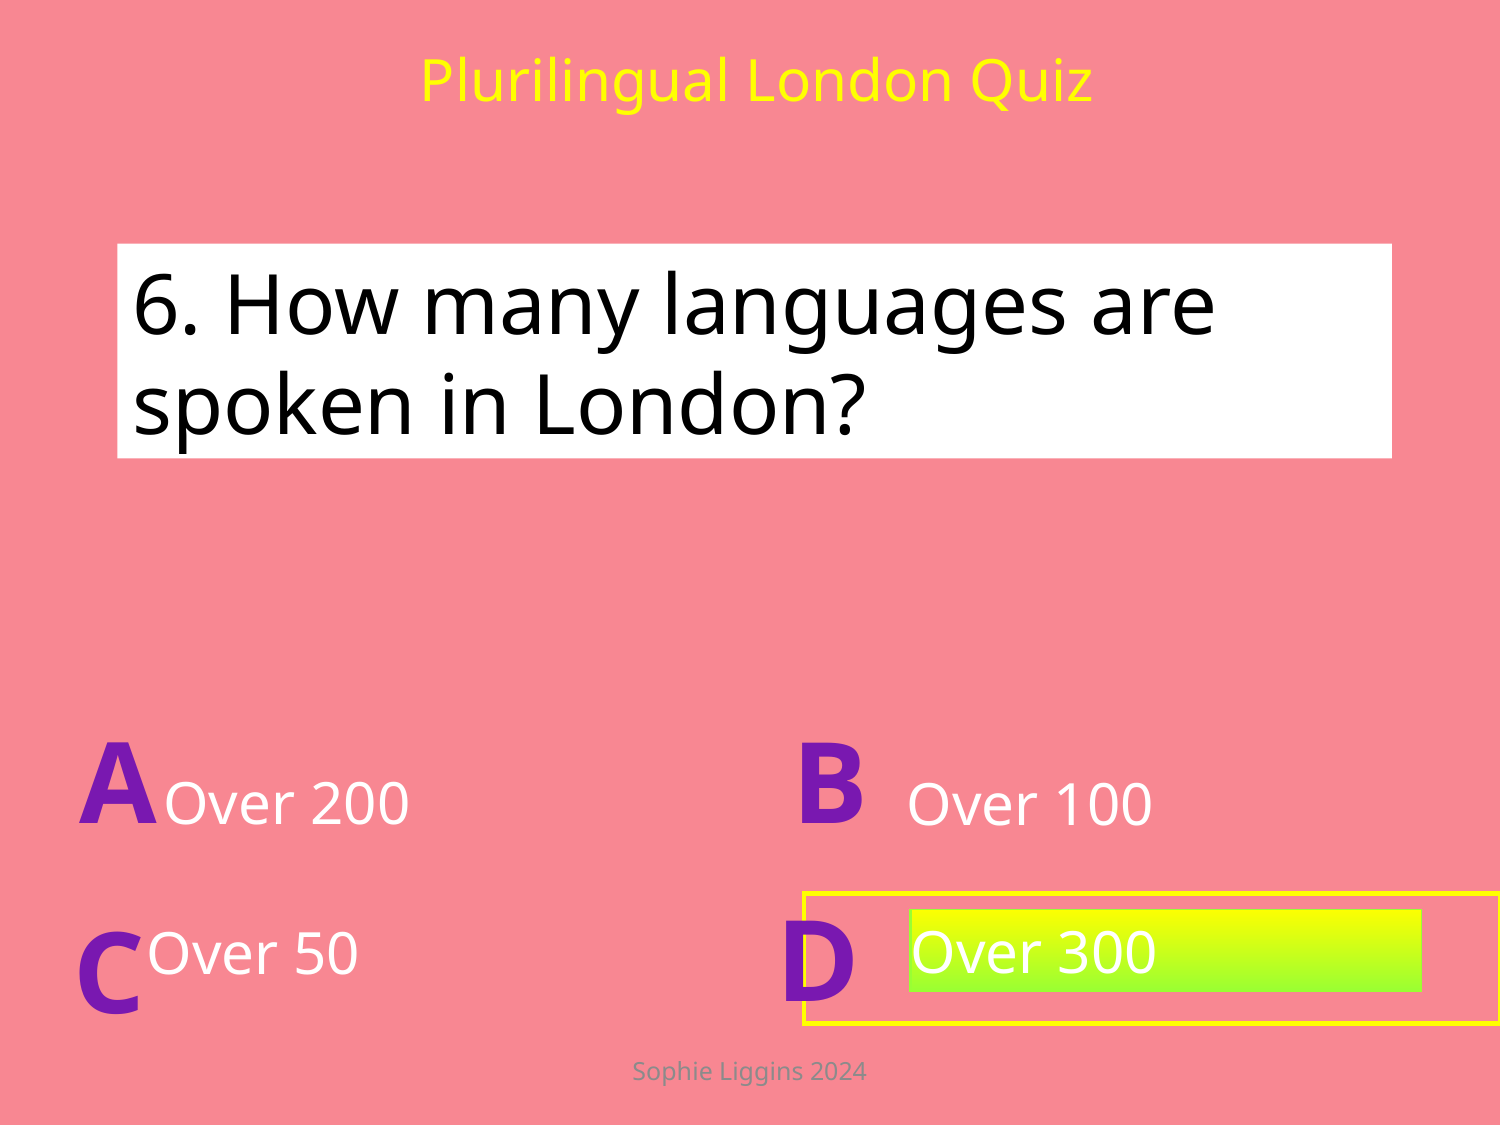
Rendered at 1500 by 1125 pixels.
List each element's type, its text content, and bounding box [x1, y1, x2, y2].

text_box Over 100 [892, 759, 1169, 845]
text_box Over 50 [160, 908, 375, 994]
text_box [875, 893, 1500, 1024]
text_box 6. How many languages are spoken in London? [117, 243, 1392, 459]
text_box Plurilingual London Quiz [405, 35, 1109, 120]
text_box C [58, 893, 160, 1043]
text_box D [761, 881, 875, 1032]
footer Sophie Liggins 2024 [512, 1042, 988, 1103]
text_box A [64, 704, 157, 854]
text_box Over 200 [157, 758, 426, 844]
text_box B [777, 704, 883, 854]
